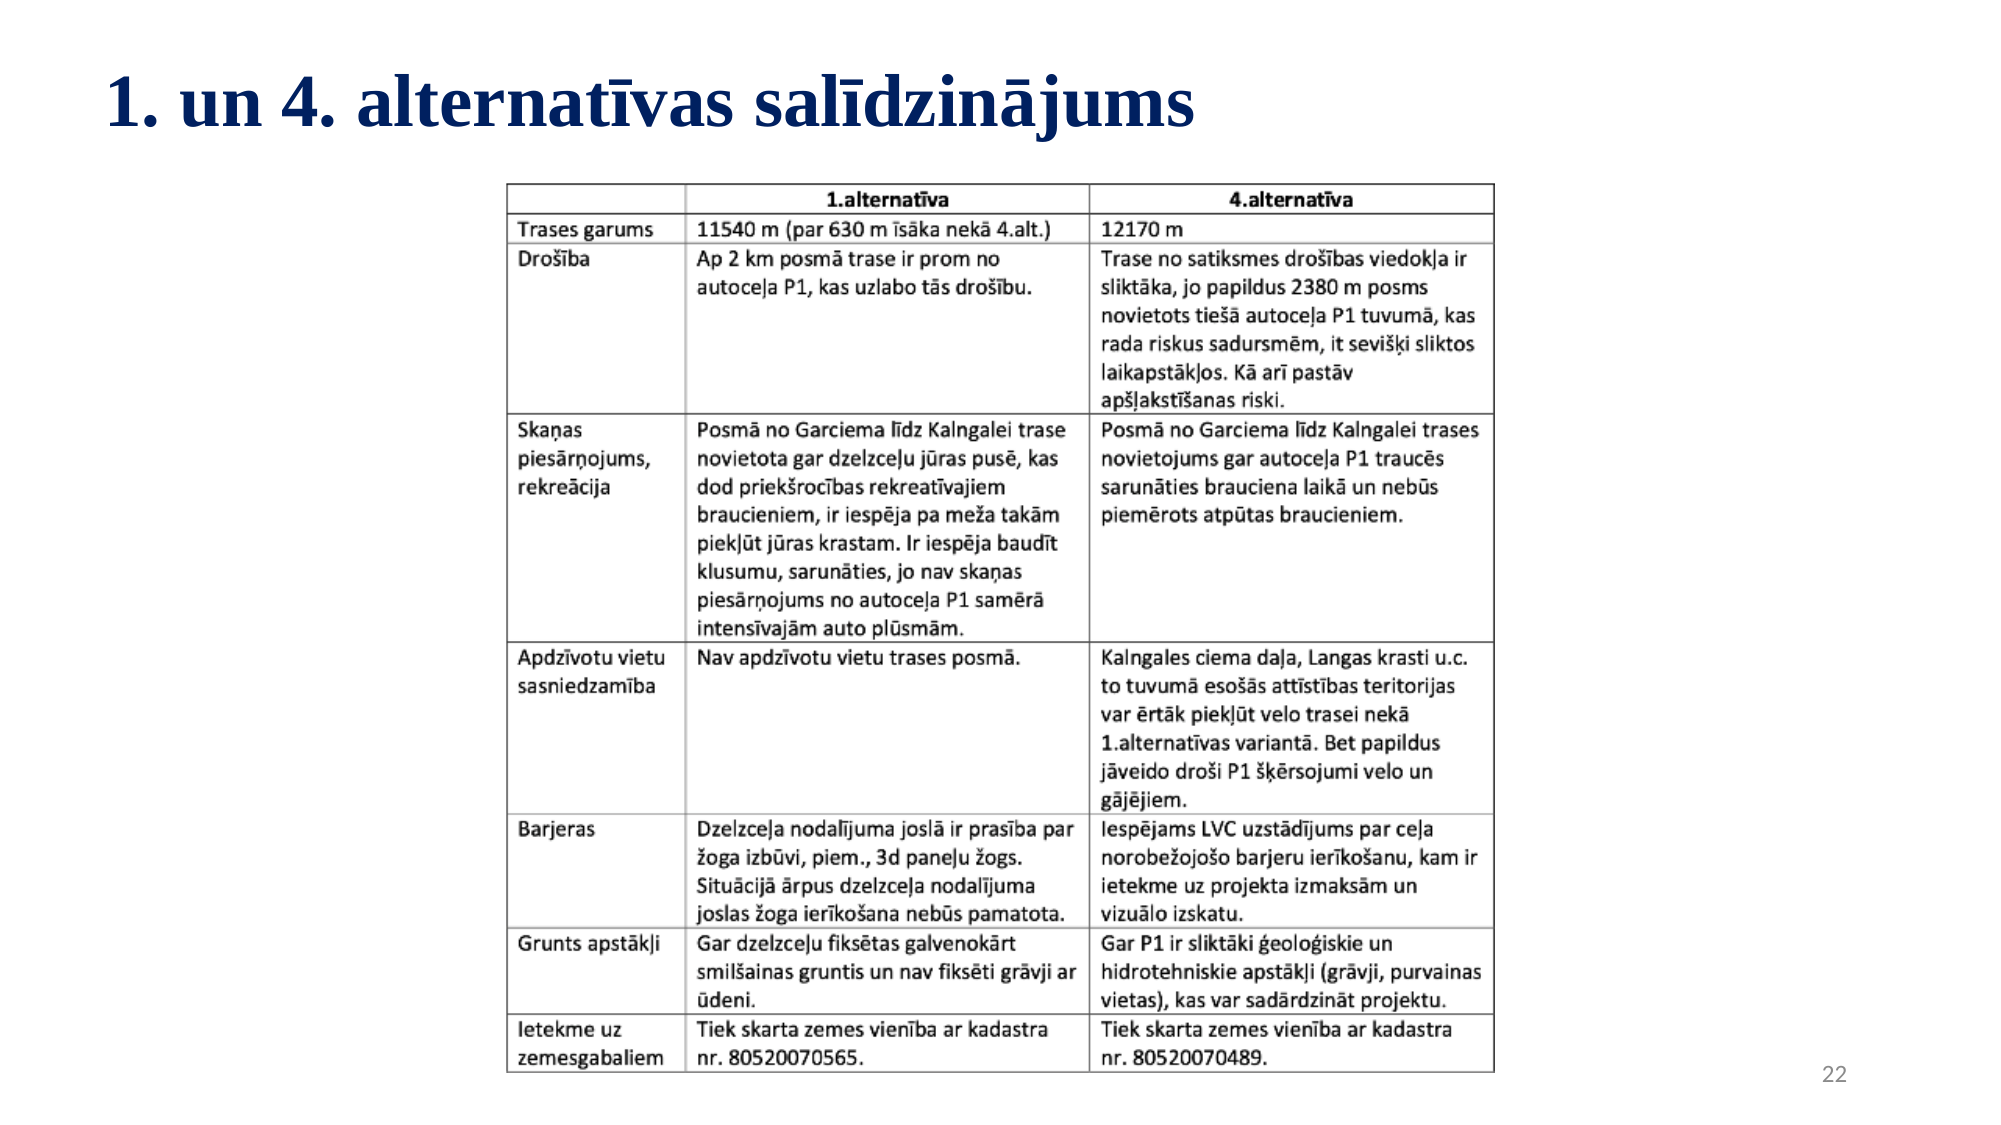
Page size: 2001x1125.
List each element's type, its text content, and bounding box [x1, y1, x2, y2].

picture [505, 182, 1495, 1073]
slide_number 22 [1412, 1042, 1863, 1103]
text_box 1. un 4. alternatīvas salīdzinājums [89, 43, 1802, 149]
